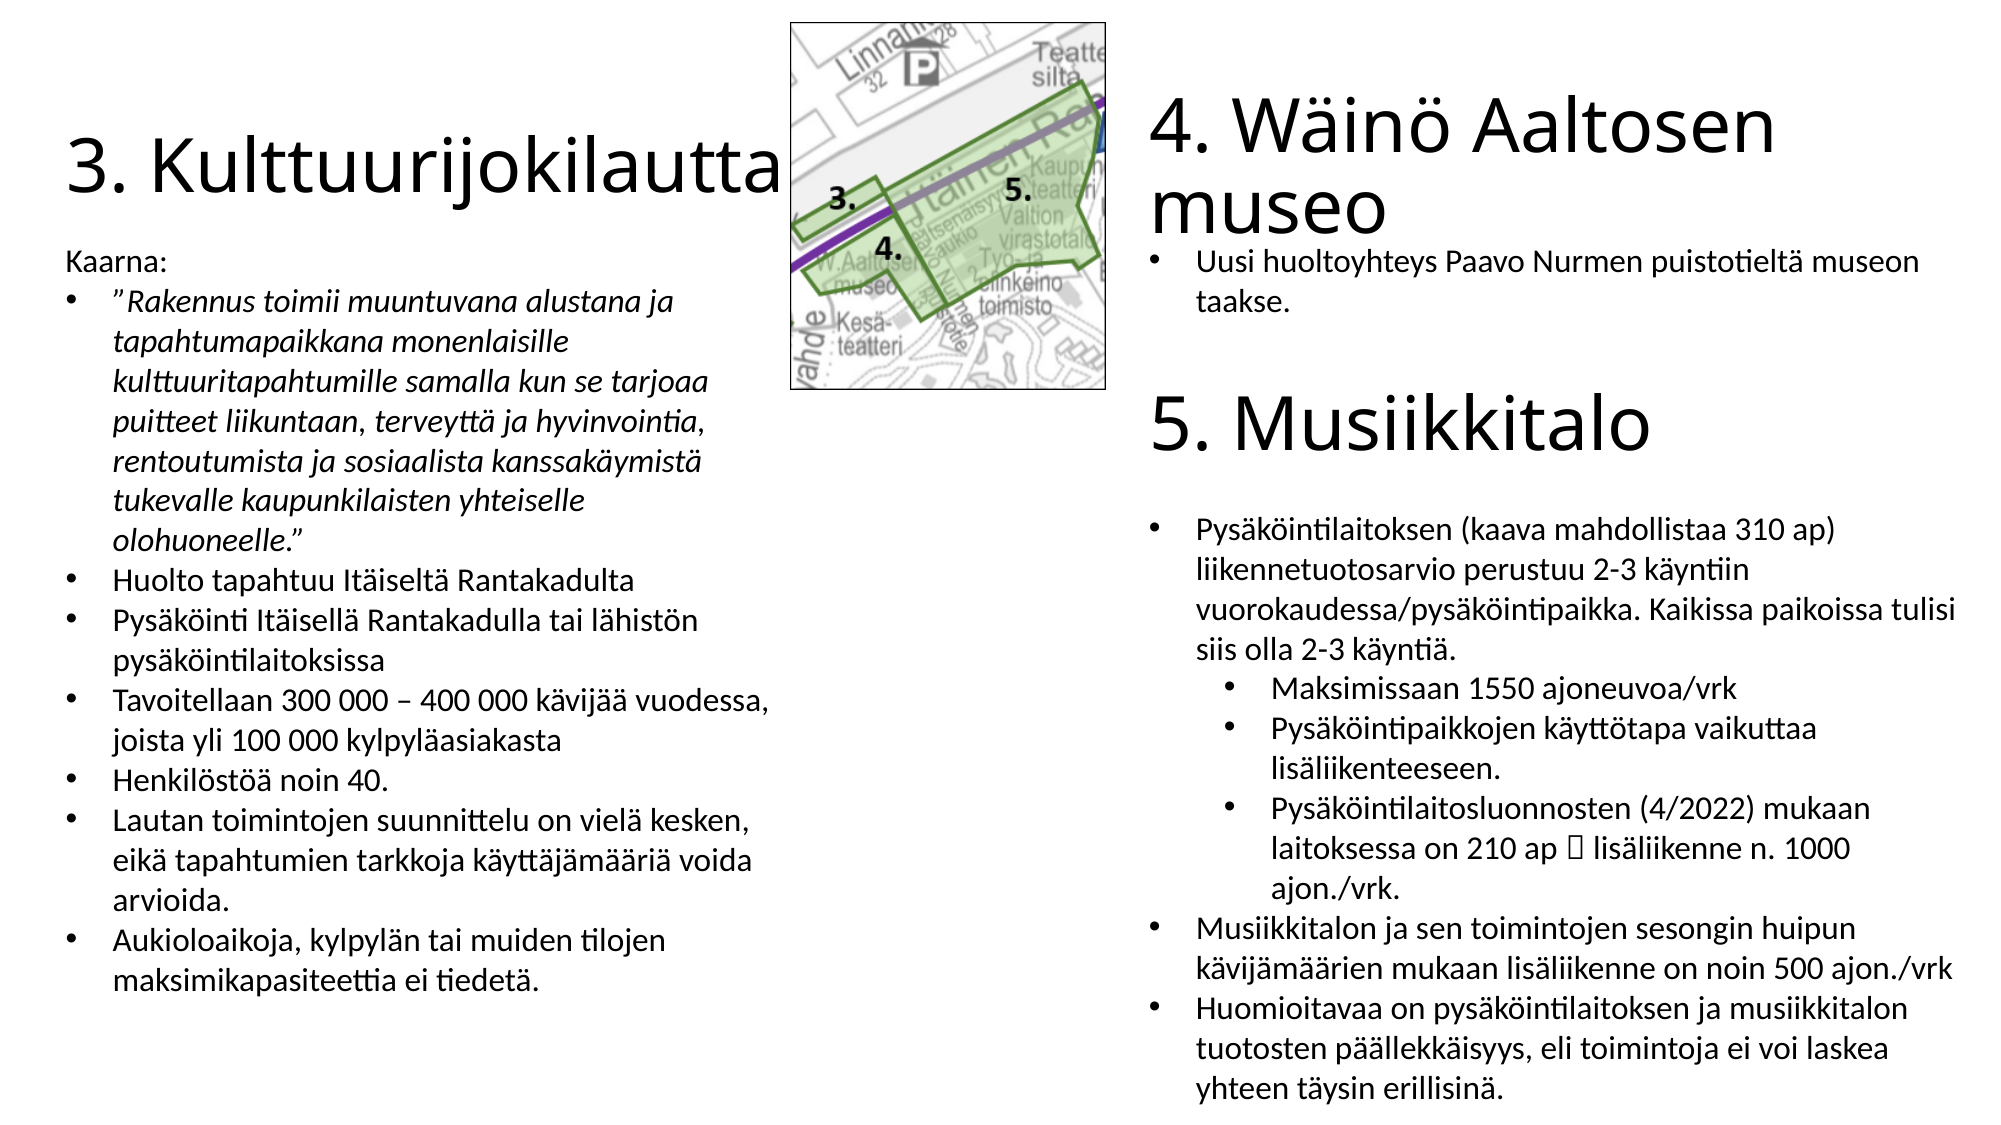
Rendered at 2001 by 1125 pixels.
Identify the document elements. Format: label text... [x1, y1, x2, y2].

picture [790, 22, 1106, 390]
text_box Uusi huoltoyhteys Paavo Nurmen puistotieltä museon taakse. [1134, 231, 1958, 327]
text_box Pysäköintilaitoksen (kaava mahdollistaa 310 ap) liikennetuotosarvio perustuu 2-3 käyntiin vuorokaudessa/pysäköintipaikka. Kaikissa paikoissa tulisi siis olla 2-3 käyntiä. Maksimissaan 1550 ajoneuvoa/vrk Pysäköintipaikkojen käyttötapa vaikuttaa lisäliikenteeseen. Pysäköintilaitosluonnosten (4/2022) mukaan laitoksessa on 210 ap  lisäliikenne n. 1000 ajon./vrk. Musiikkitalon ja sen toimintojen sesongin huipun kävijämäärien mukaan lisäliikenne on noin 500 ajon./vrk Huomioitavaa on pysäköintilaitoksen ja musiikkitalon tuotosten päällekkäisyys, eli toimintoja ei voi laskea yhteen täysin erillisinä. [1134, 499, 2000, 1114]
text_box 4. Wäinö Aaltosen museo [1134, 59, 2000, 278]
title 3. Kulttuurijokilautta [51, 59, 790, 231]
text_box Kaarna: ”Rakennus toimii muuntuvana alustana ja tapahtumapaikkana monenlaisille kulttuuritapahtumille samalla kun se tarjoaa puitteet liikuntaan, terveyttä ja hyvinvointia, rentoutumista ja sosiaalista kanssakäymistä tukevalle kaupunkilaisten yhteiselle olohuoneelle.” Huolto tapahtuu Itäiseltä Rantakadulta Pysäköinti Itäisellä Rantakadulla tai lähistön pysäköintilaitoksissa Tavoitellaan 300 000 – 400 000 kävijää vuodessa, joista yli 100 000 kylpyläasiakasta Henkilöstöä noin 40. Lautan toimintojen suunnittelu on vielä kesken, eikä tapahtumien tarkkoja käyttäjämääriä voida arvioida. Aukioloaikoja, kylpylän tai muiden tilojen maksimikapasiteettia ei tiedetä. [50, 231, 791, 1005]
text_box 5. Musiikkitalo [1134, 317, 2000, 499]
